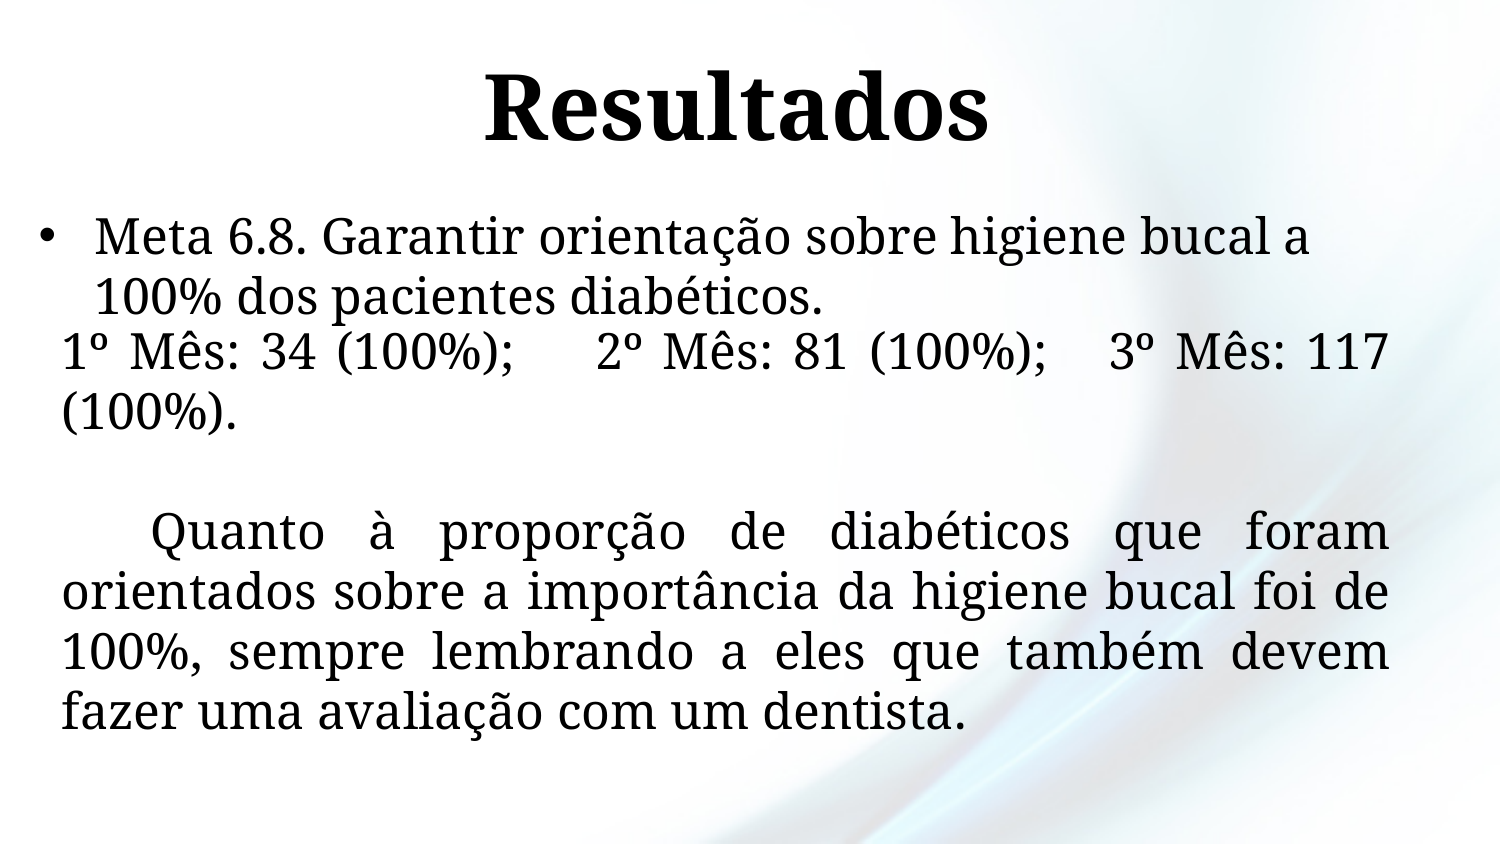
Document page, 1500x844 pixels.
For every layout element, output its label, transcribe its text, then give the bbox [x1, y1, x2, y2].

title Resultados [74, 33, 1426, 175]
picture [0, 0, 1500, 844]
text_box 1º Mês: 34 (100%); 2º Mês: 81 (100%); 3º Mês: 117 (100%). Quanto à proporção de diabéticos que foram orientados sobre a importância da higiene bucal foi de 100%, sempre lembrando a eles que também devem fazer uma avaliação com um dentista. [46, 311, 1407, 792]
list Meta 6.8. Garantir orientação sobre higiene bucal a 100% dos pacientes diabéticos. [23, 196, 1466, 754]
